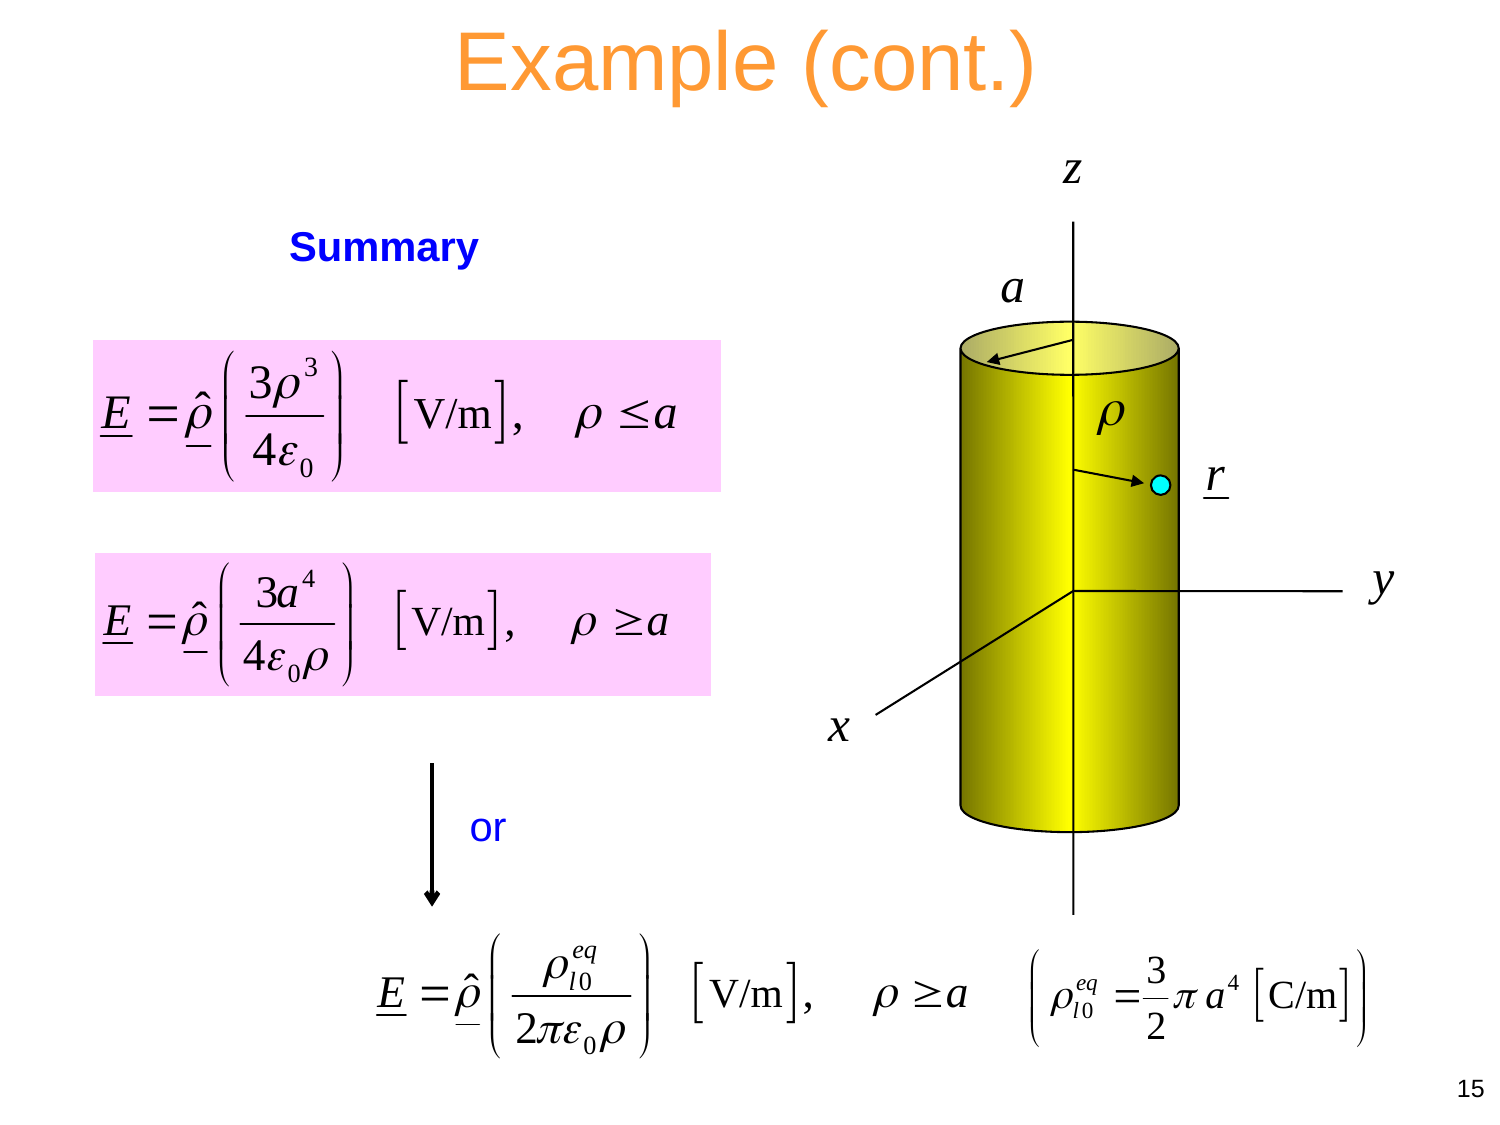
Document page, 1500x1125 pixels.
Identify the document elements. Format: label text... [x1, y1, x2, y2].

text_box Example (cont.) [393, 0, 1100, 115]
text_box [1022, 941, 1377, 1056]
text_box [368, 924, 1012, 1069]
text_box or [454, 792, 522, 858]
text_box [95, 552, 712, 697]
text_box Summary [274, 212, 494, 278]
slide_number 15 [1187, 1050, 1500, 1125]
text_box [92, 339, 722, 493]
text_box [818, 150, 1406, 916]
